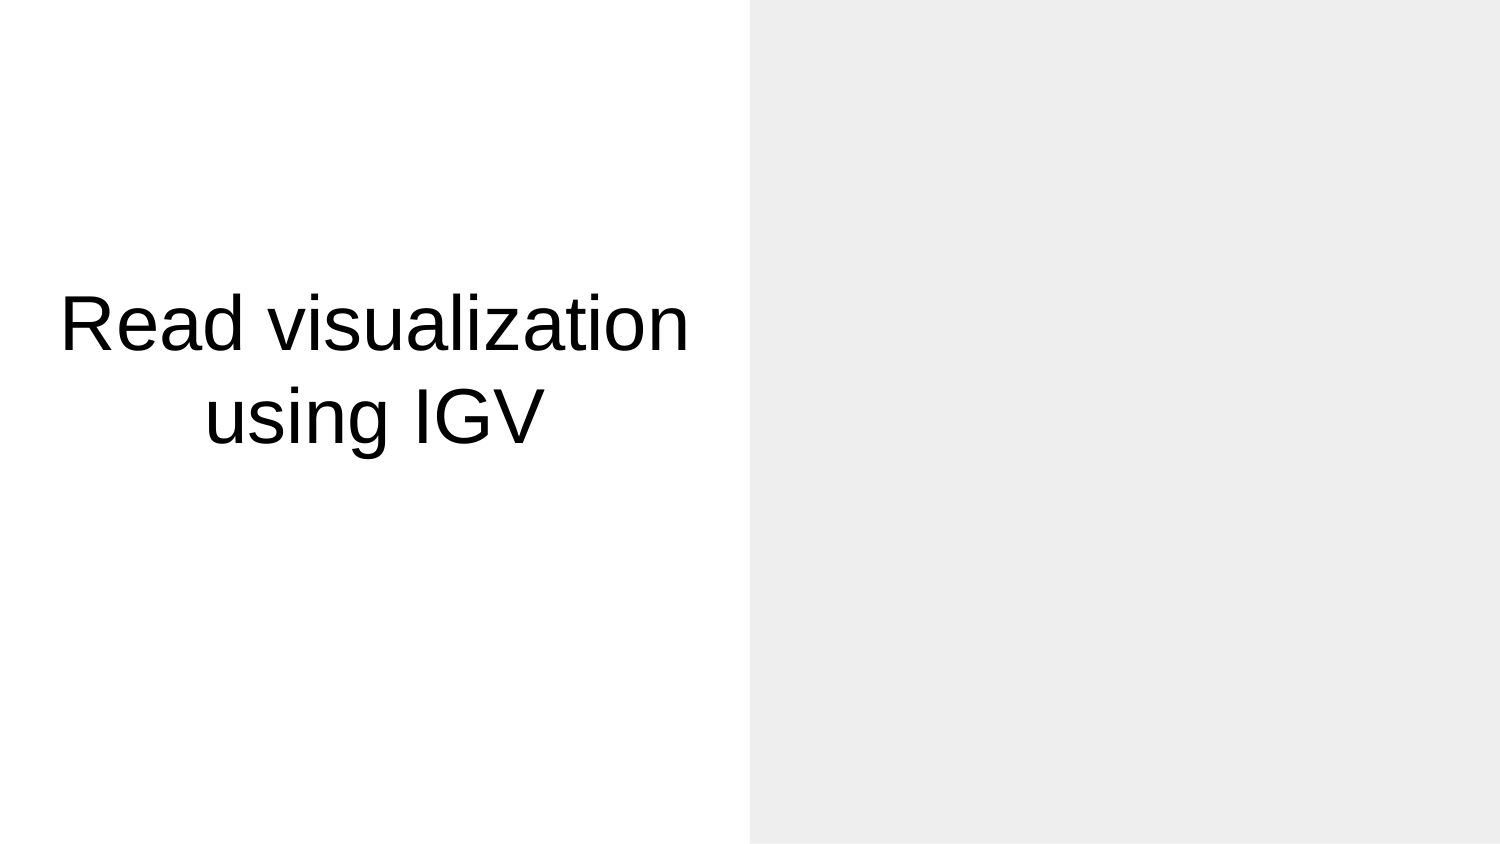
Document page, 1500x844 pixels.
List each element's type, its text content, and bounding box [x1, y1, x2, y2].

title Read visualization using IGV [43, 231, 708, 475]
